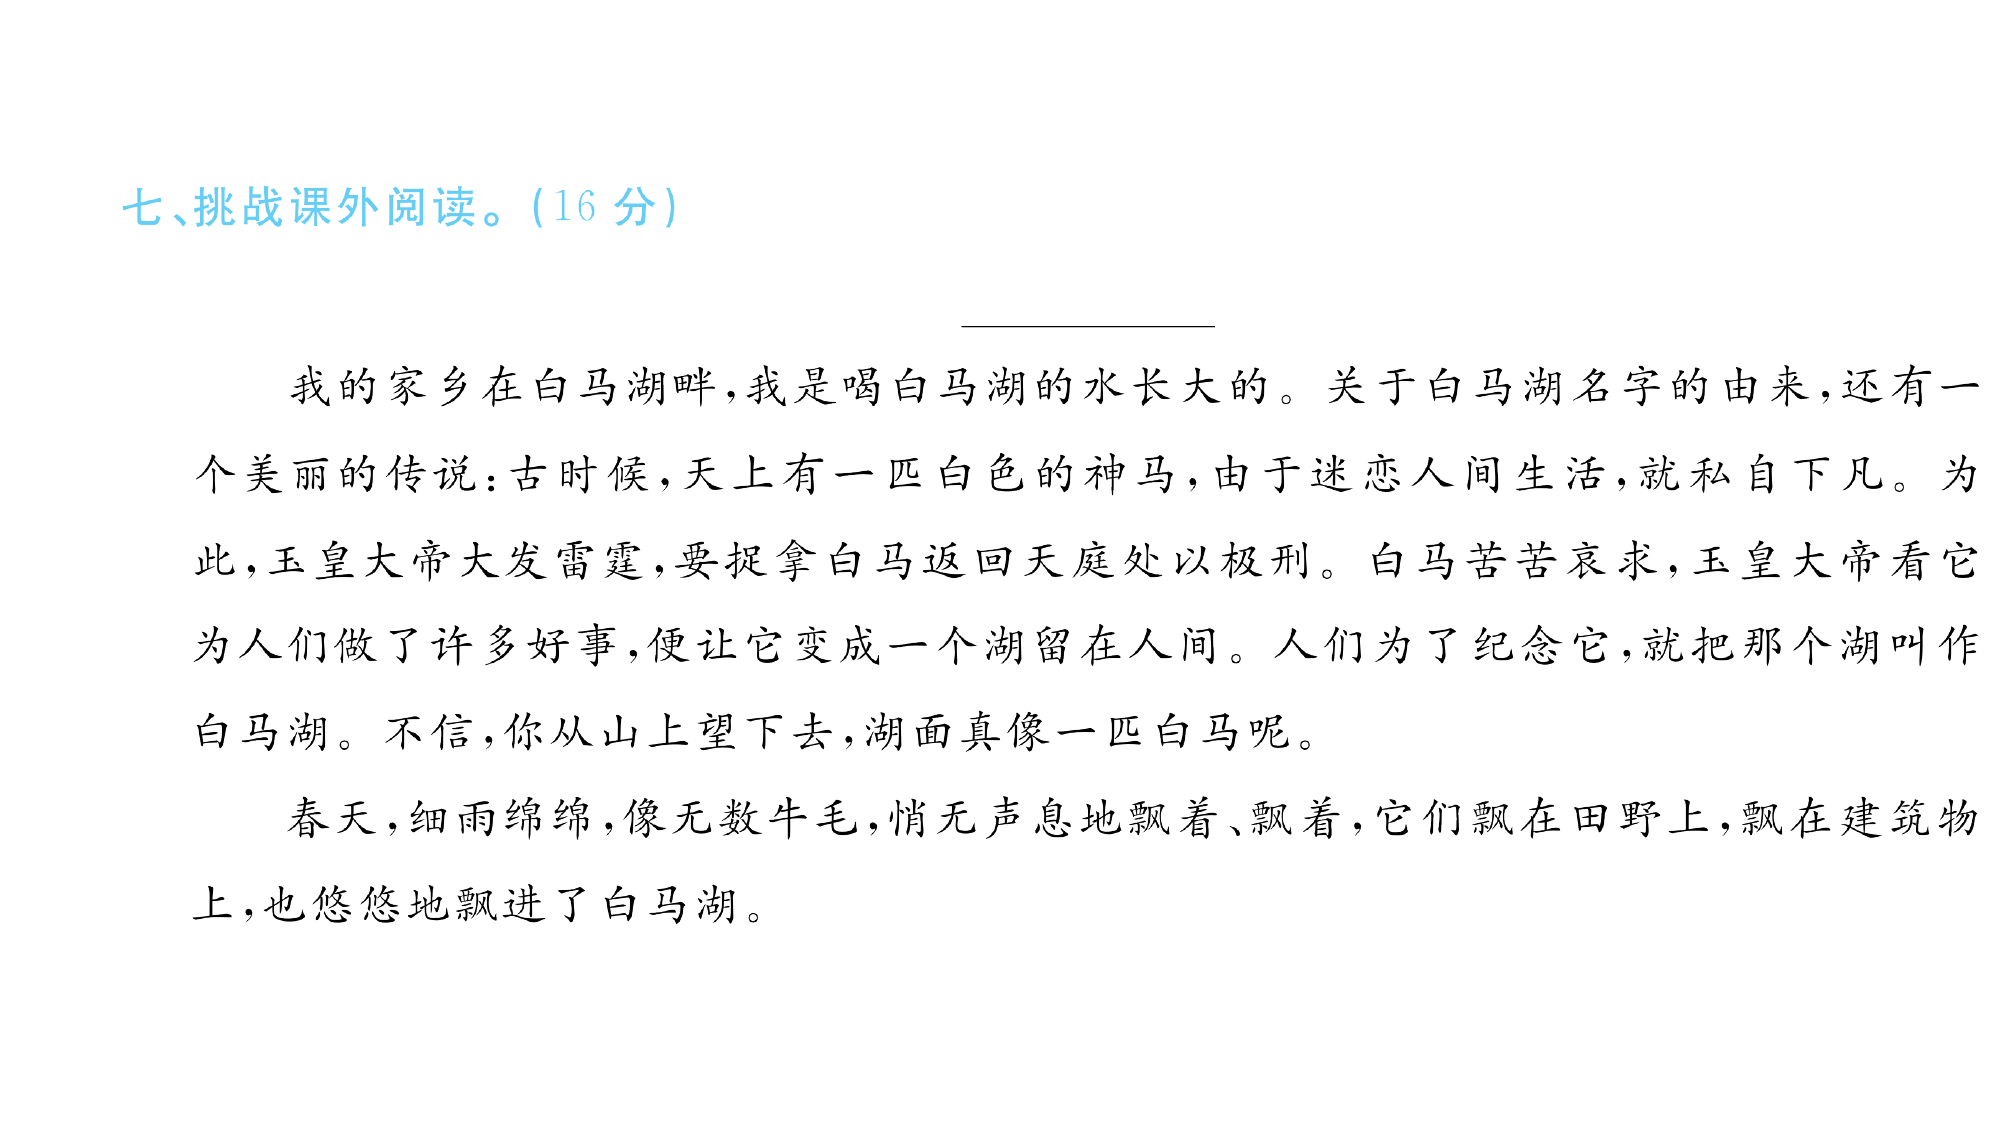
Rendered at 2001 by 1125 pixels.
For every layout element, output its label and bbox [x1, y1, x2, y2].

picture [188, 612, 2000, 948]
picture [118, 177, 2000, 590]
